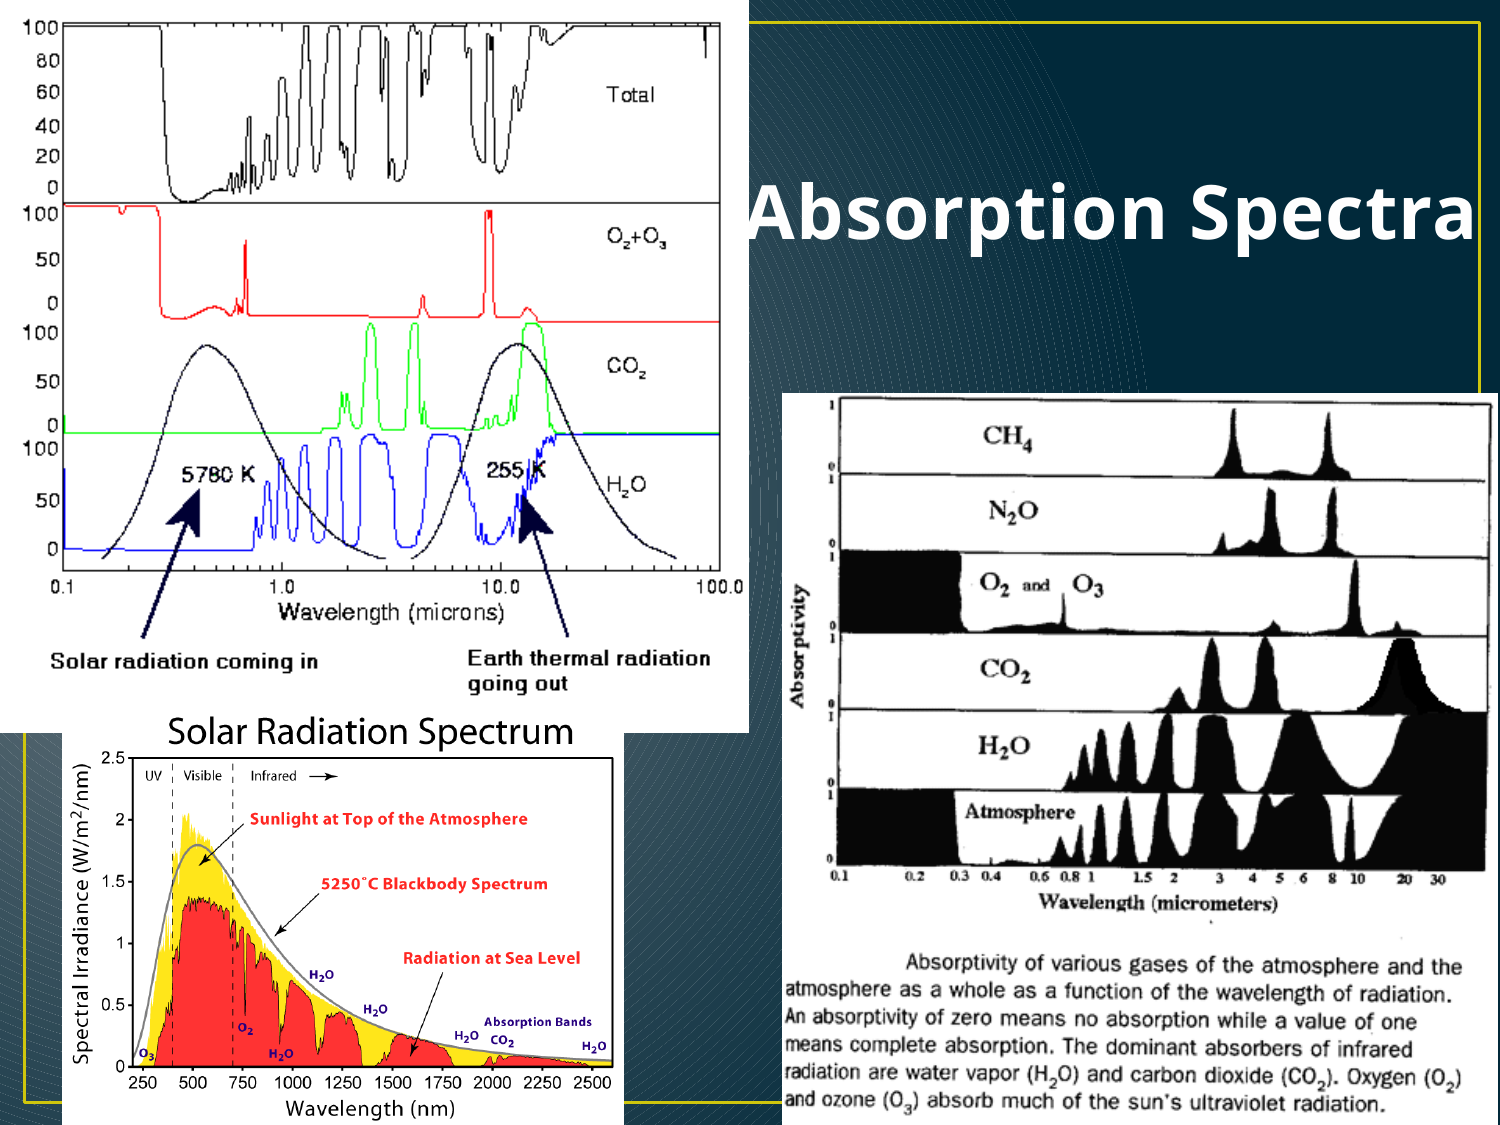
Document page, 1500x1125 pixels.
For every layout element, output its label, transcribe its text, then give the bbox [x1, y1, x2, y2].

picture [781, 387, 1497, 1125]
title Absorption Spectra [756, 99, 1498, 263]
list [0, 0, 749, 734]
picture [62, 707, 625, 1125]
